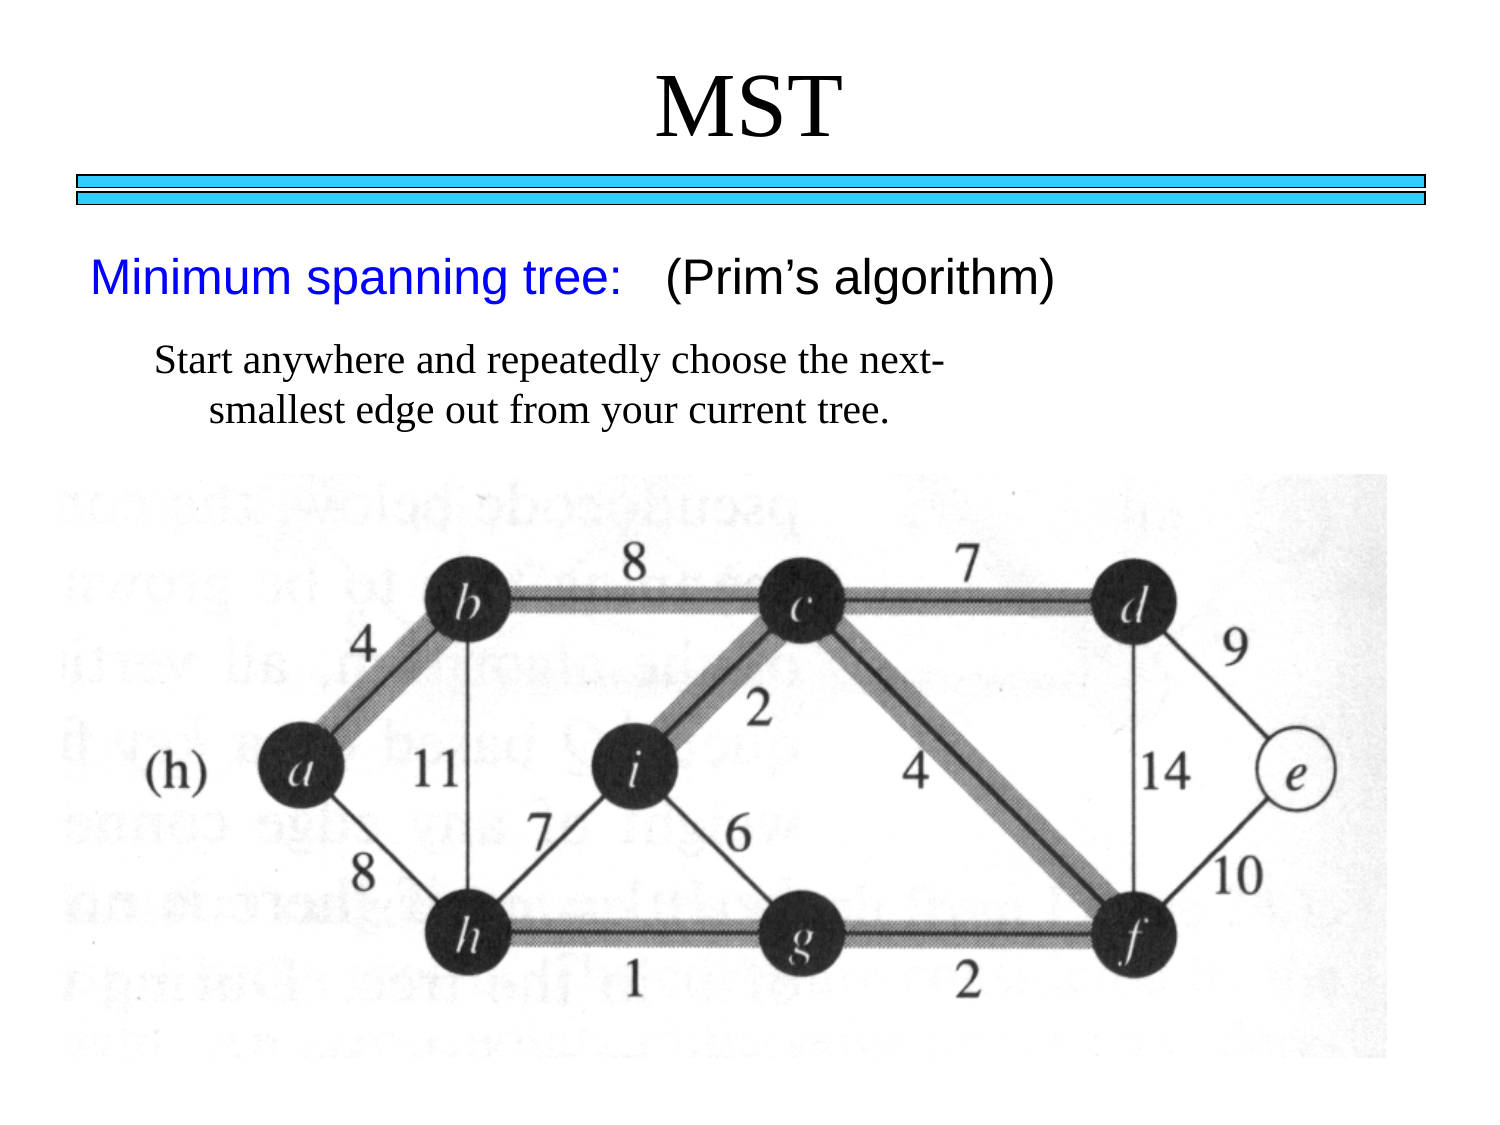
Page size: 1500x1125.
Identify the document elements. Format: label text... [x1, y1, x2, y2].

text_box MST [110, 37, 1388, 163]
text_box Start anywhere and repeatedly choose the next-smallest edge out from your current tree. [99, 324, 1000, 440]
picture [62, 474, 1387, 1058]
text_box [76, 174, 1426, 205]
text_box Minimum spanning tree: (Prim’s algorithm) [75, 237, 1100, 313]
